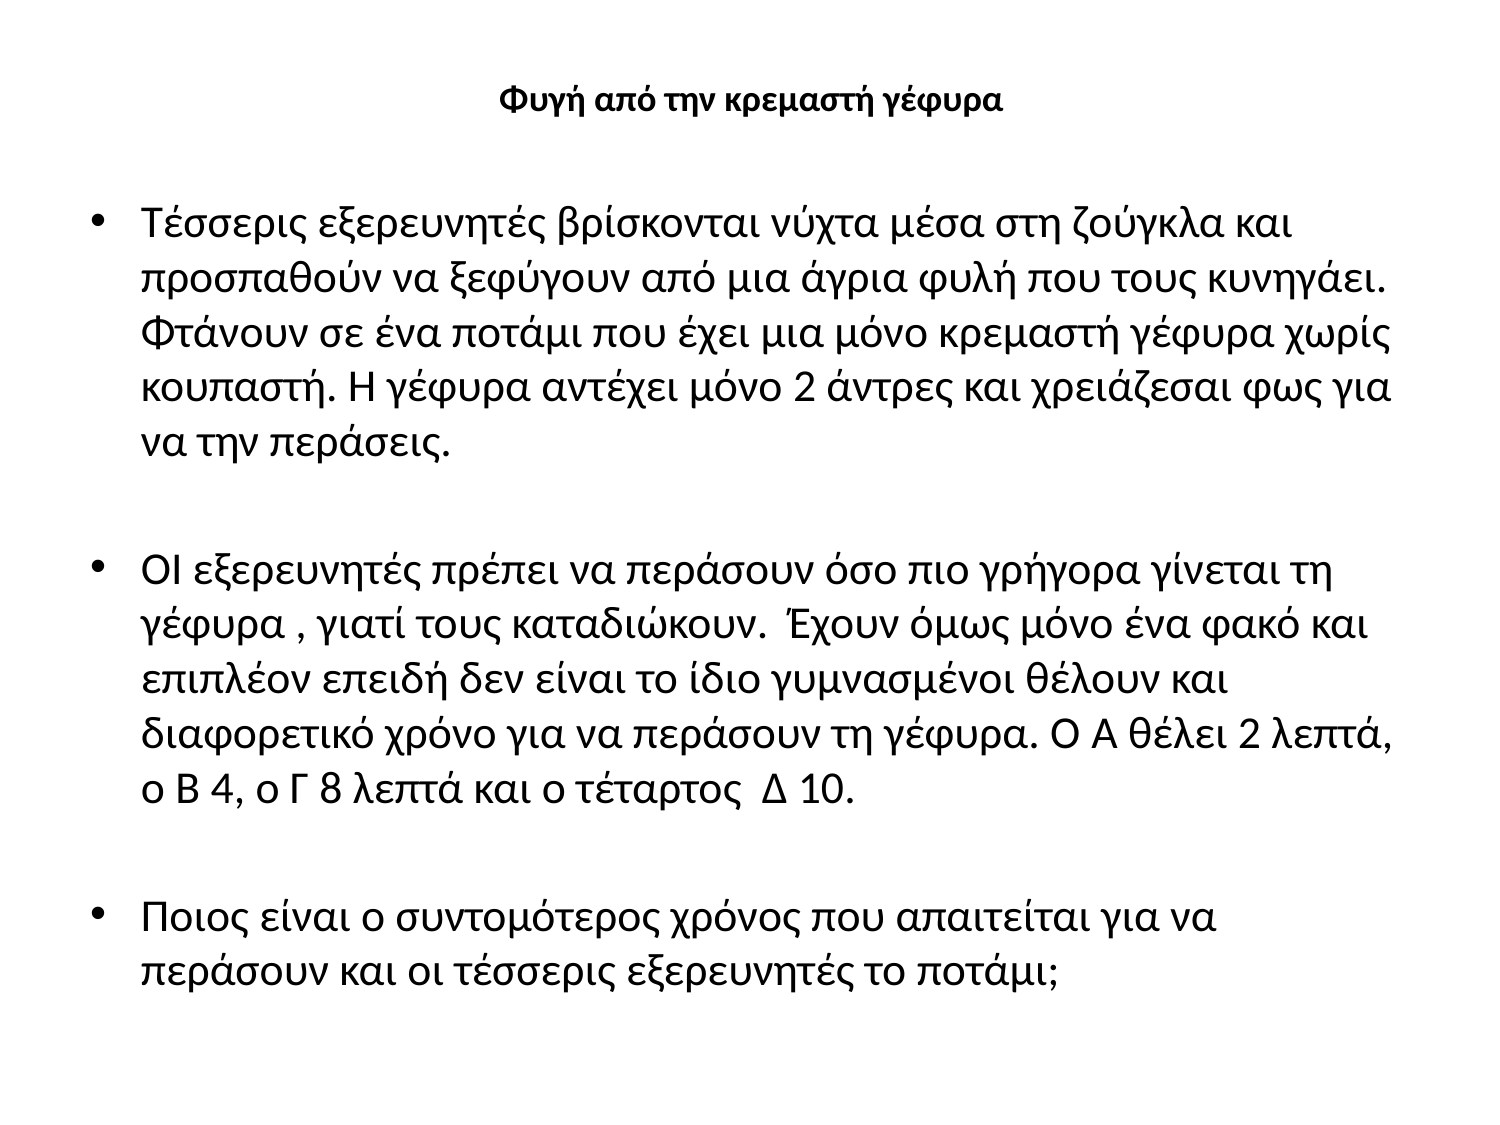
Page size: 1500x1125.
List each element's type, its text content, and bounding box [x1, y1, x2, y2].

list Τέσσερις εξερευνητές βρίσκονται νύχτα μέσα στη ζούγκλα και προσπαθούν να ξεφύγουν από μια άγρια φυλή που τους κυνηγάει. Φτάνουν σε ένα ποτάμι που έχει μια μόνο κρεμαστή γέφυρα χωρίς κουπαστή. Η γέφυρα αντέχει μόνο 2 άντρες και χρειάζεσαι φως για να την περάσεις. ΟΙ εξερευνητές πρέπει να περάσουν όσο πιο γρήγορα γίνεται τη γέφυρα , γιατί τους καταδιώκουν. Έχουν όμως μόνο ένα φακό και επιπλέον επειδή δεν είναι το ίδιο γυμνασμένοι θέλουν και διαφορετικό χρόνο για να περάσουν τη γέφυρα. Ο A θέλει 2 λεπτά, ο B 4, ο Γ 8 λεπτά και ο τέταρτος Δ 10. Ποιος είναι ο συντομότερος χρόνος που απαιτείται για να περάσουν και οι τέσσερις εξερευνητές το ποτάμι; [75, 184, 1425, 1005]
title Φυγή από την κρεμαστή γέφυρα [76, 66, 1427, 171]
